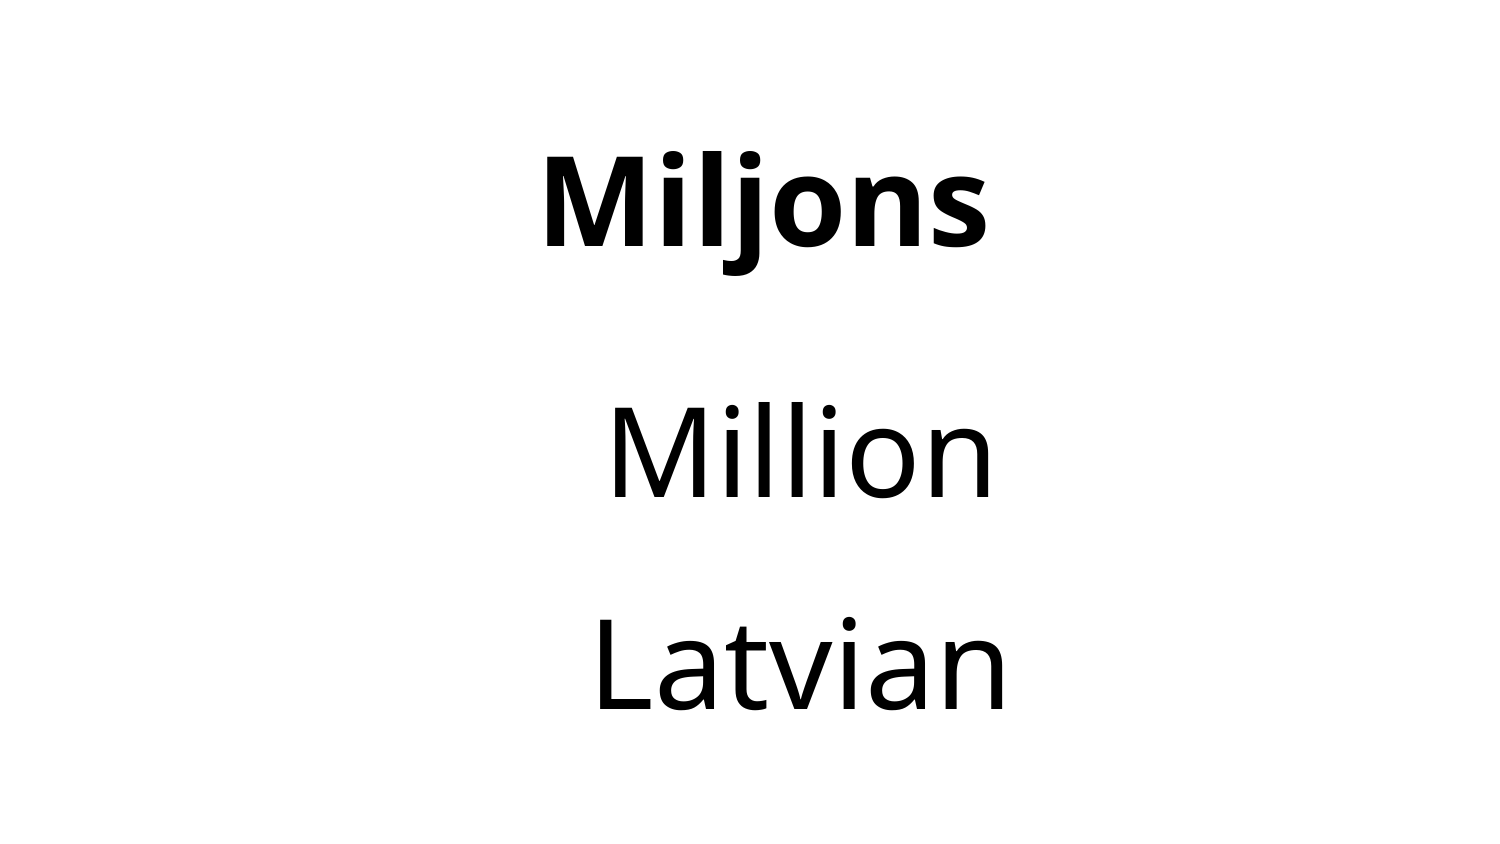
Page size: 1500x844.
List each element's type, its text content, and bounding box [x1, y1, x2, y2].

title Latvian [102, 600, 1500, 738]
title Miljons [65, 137, 1464, 276]
title Million [102, 387, 1500, 526]
